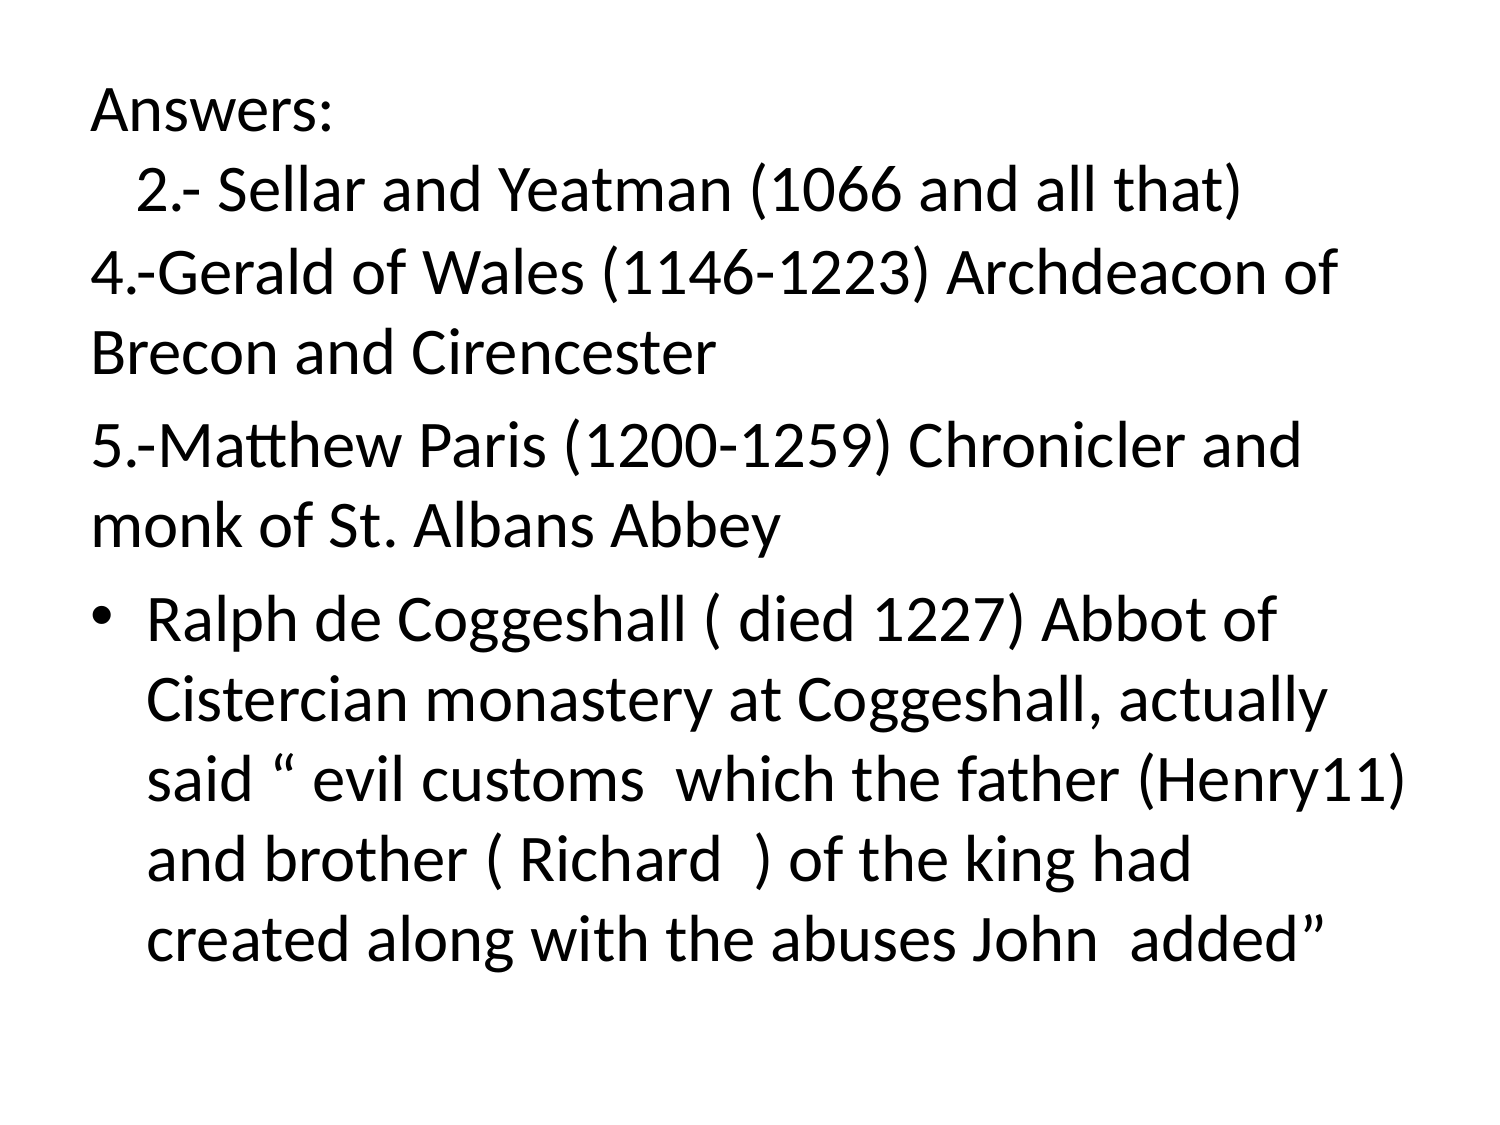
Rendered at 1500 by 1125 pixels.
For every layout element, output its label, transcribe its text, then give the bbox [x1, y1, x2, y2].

title Answers: 2.- Sellar and Yeatman (1066 and all that) [75, 45, 1425, 219]
list 4.-Gerald of Wales (1146-1223) Archdeacon of Brecon and Cirencester 5.-Matthew Paris (1200-1259) Chronicler and monk of St. Albans Abbey Ralph de Coggeshall ( died 1227) Abbot of Cistercian monastery at Coggeshall, actually said “ evil customs which the father (Henry11) and brother ( Richard ) of the king had created along with the abuses John added” [75, 219, 1425, 1005]
